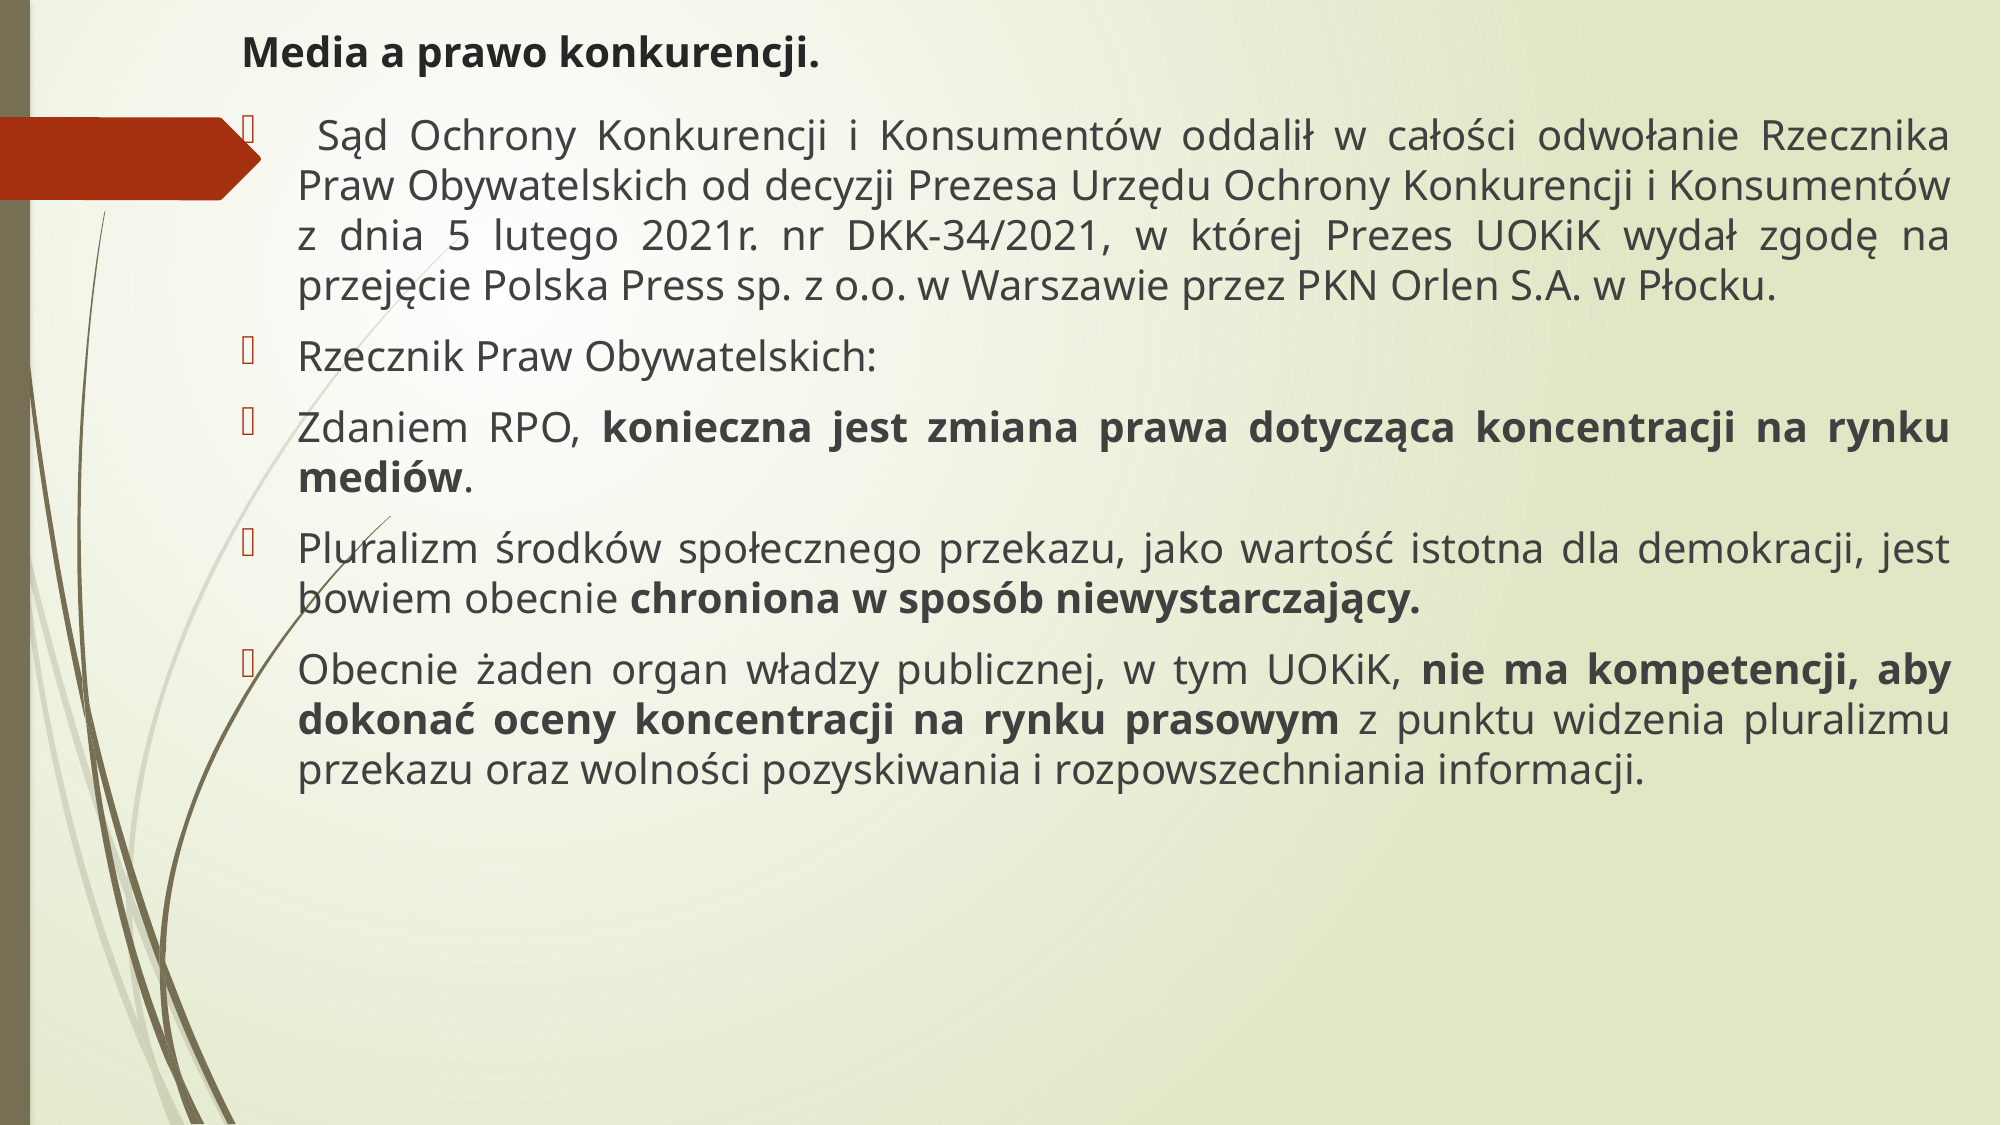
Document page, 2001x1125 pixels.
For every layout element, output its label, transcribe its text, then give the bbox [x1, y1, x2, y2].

title Media a prawo konkurencji. [226, 0, 1757, 101]
list Sąd Ochrony Konkurencji i Konsumentów oddalił w całości odwołanie Rzecznika Praw Obywatelskich od decyzji Prezesa Urzędu Ochrony Konkurencji i Konsumentów z dnia 5 lutego 2021r. nr DKK-34/2021, w której Prezes UOKiK wydał zgodę na przejęcie Polska Press sp. z o.o. w Warszawie przez PKN Orlen S.A. w Płocku. Rzecznik Praw Obywatelskich: Zdaniem RPO, konieczna jest zmiana prawa dotycząca koncentracji na rynku mediów. Pluralizm środków społecznego przekazu, jako wartość istotna dla demokracji, jest bowiem obecnie chroniona w sposób niewystarczający. Obecnie żaden organ władzy publicznej, w tym UOKiK, nie ma kompetencji, aby dokonać oceny koncentracji na rynku prasowym z punktu widzenia pluralizmu przekazu oraz wolności pozyskiwania i rozpowszechniania informacji. [226, 101, 1967, 1102]
